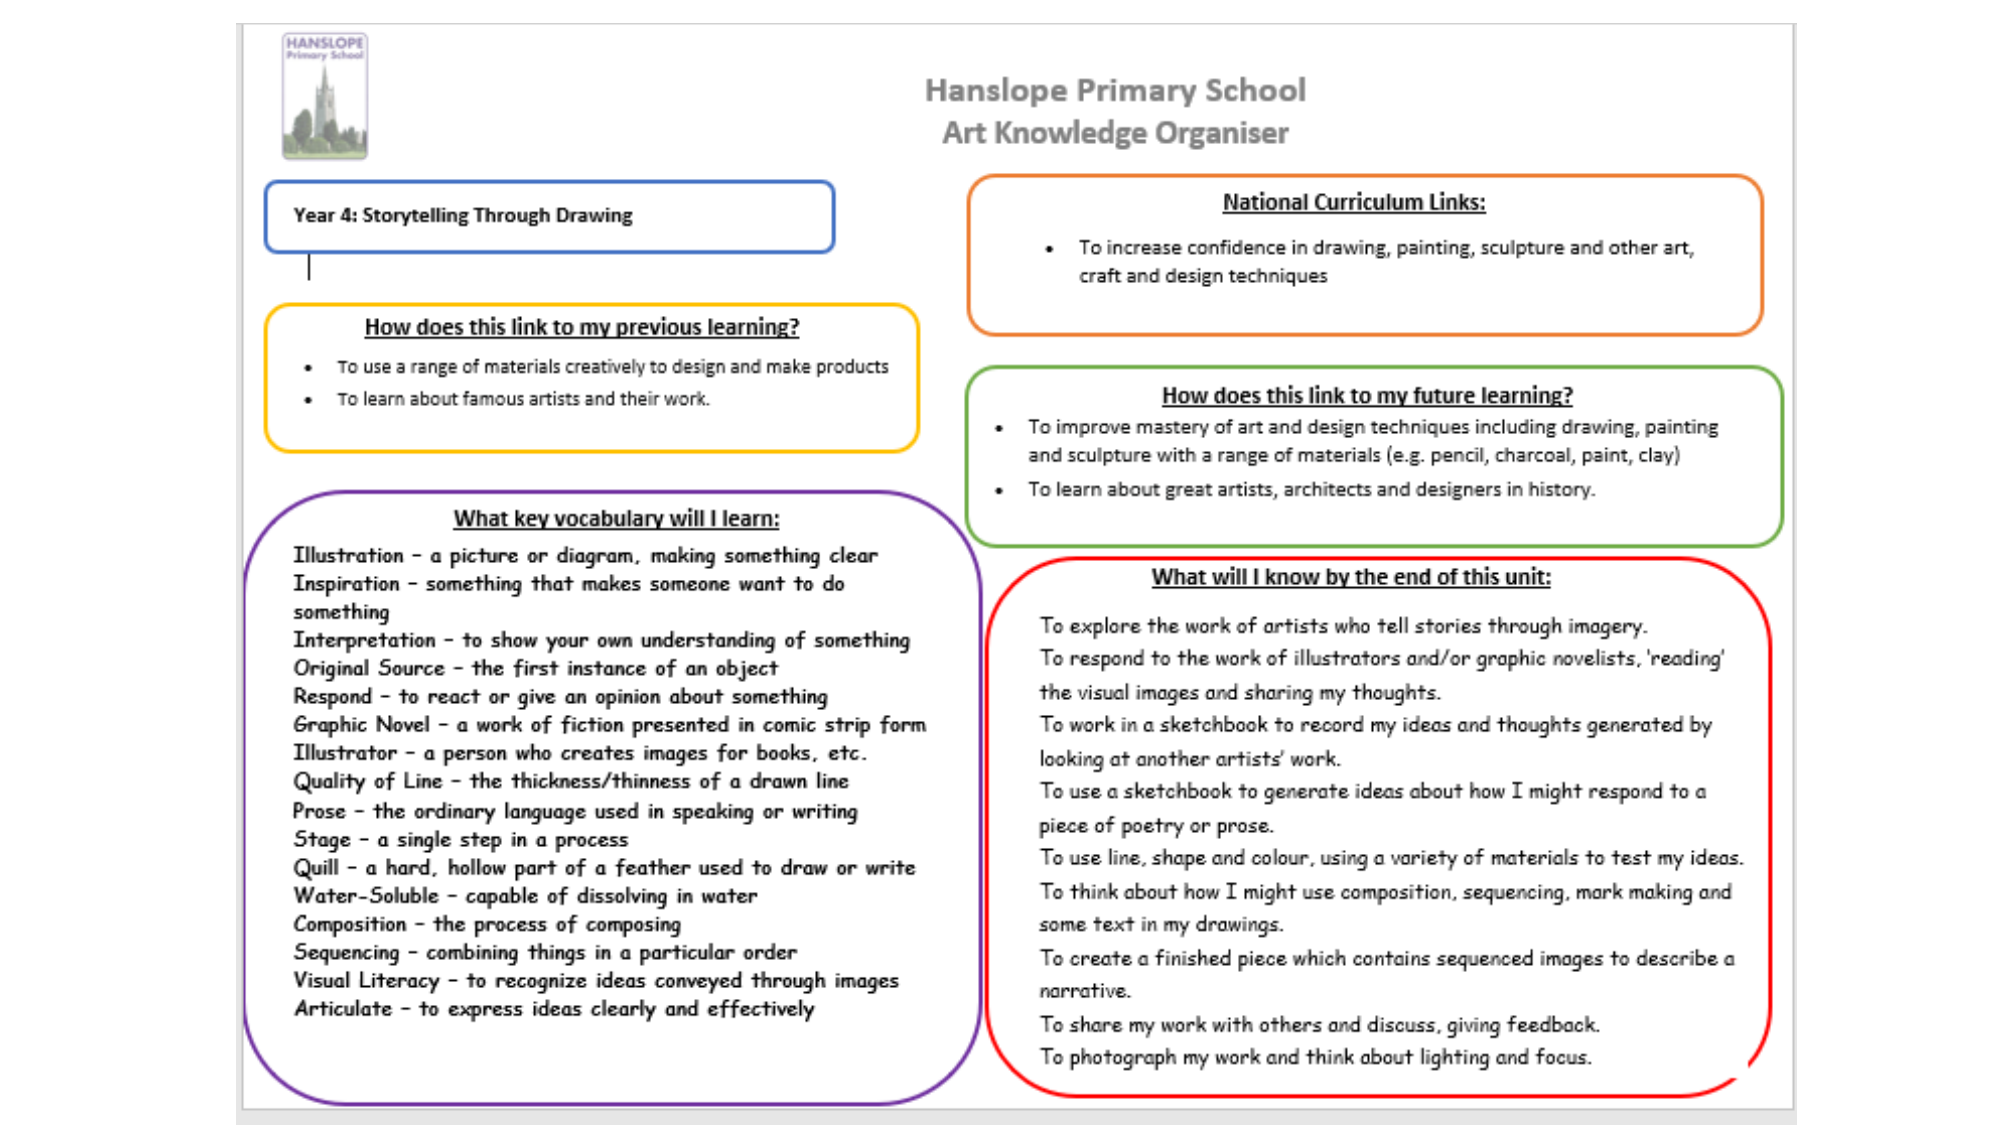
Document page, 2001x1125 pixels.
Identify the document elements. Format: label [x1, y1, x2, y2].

picture [236, 23, 1797, 1125]
